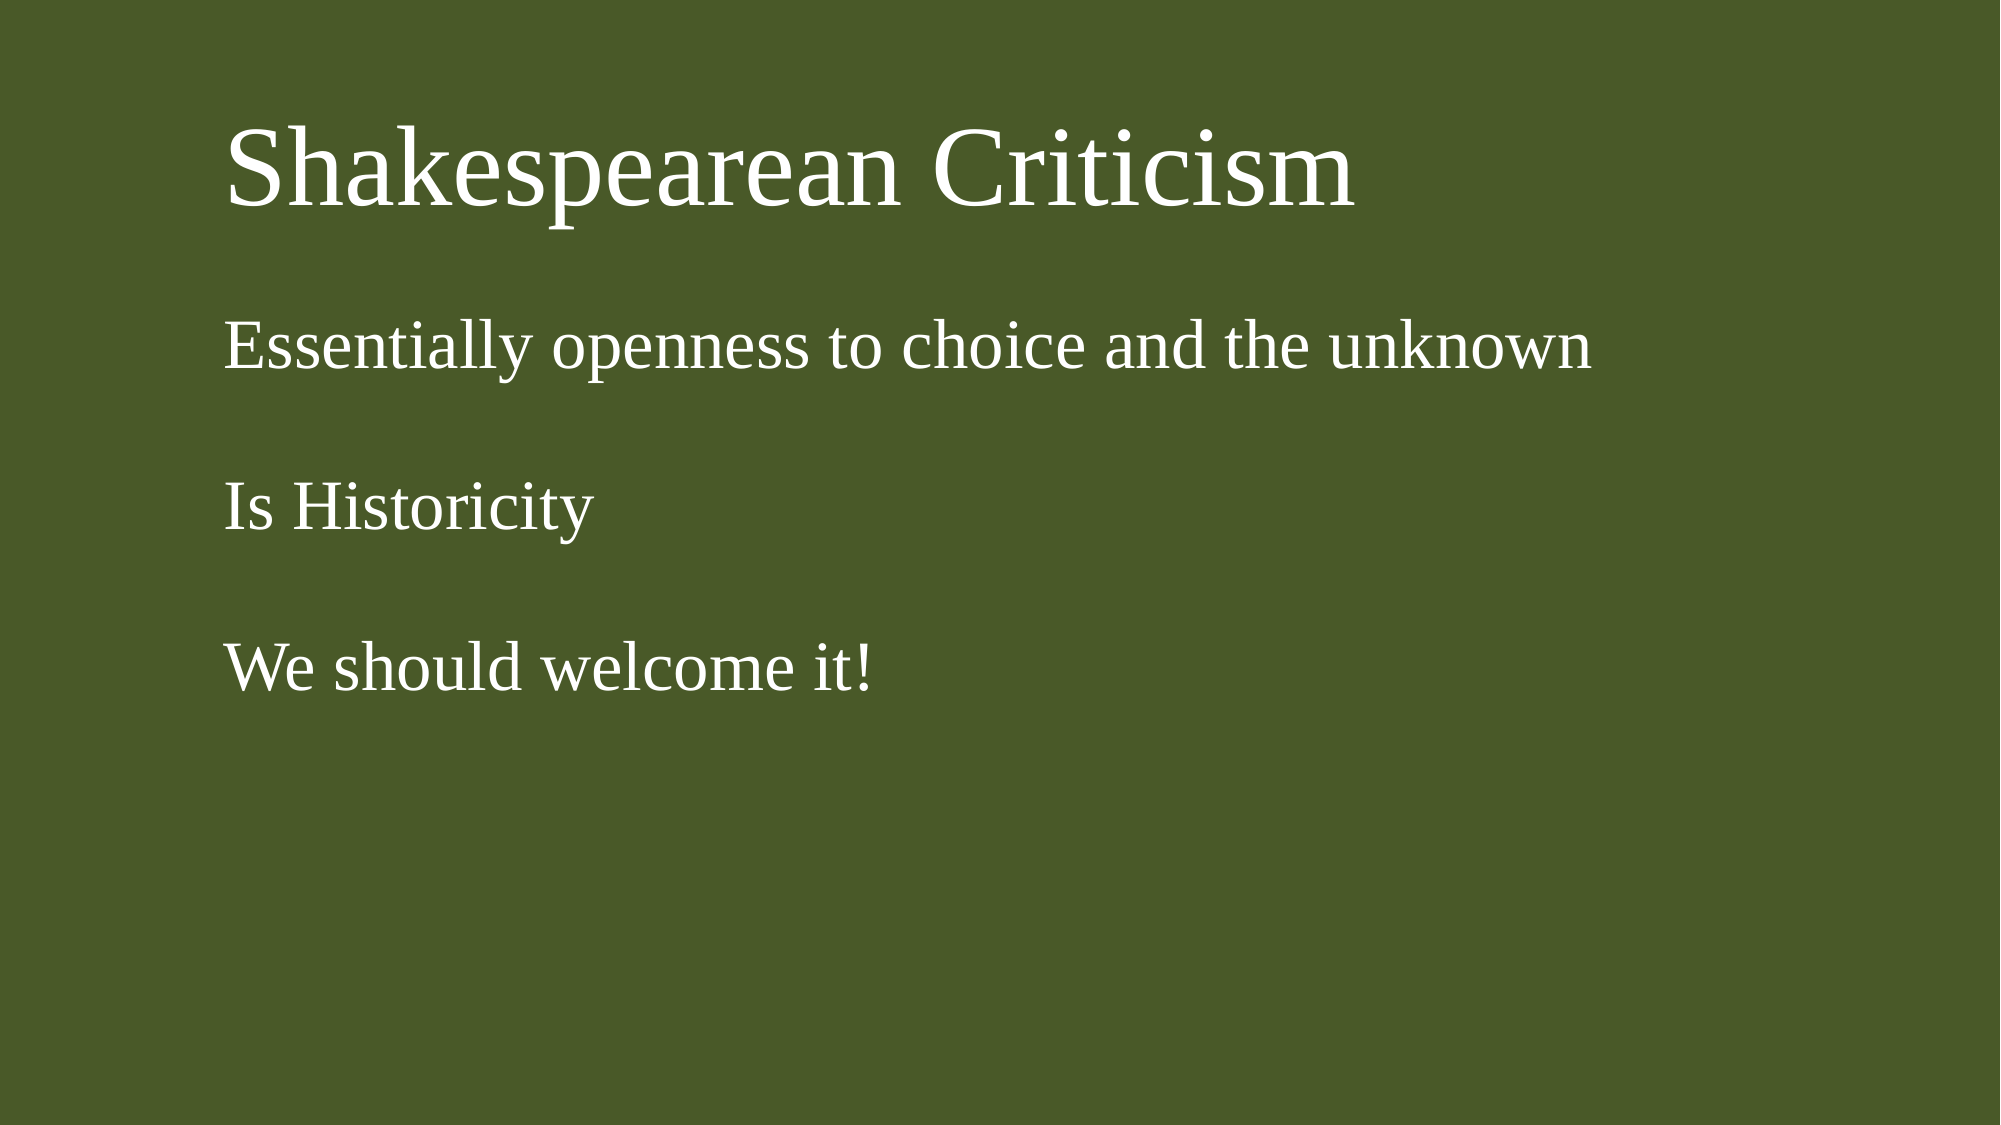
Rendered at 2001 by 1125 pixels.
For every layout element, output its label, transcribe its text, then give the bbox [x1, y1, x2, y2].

title Shakespearean Criticism [208, 59, 1863, 278]
list Essentially openness to choice and the unknown Is Historicity We should welcome it! [208, 299, 1863, 1014]
